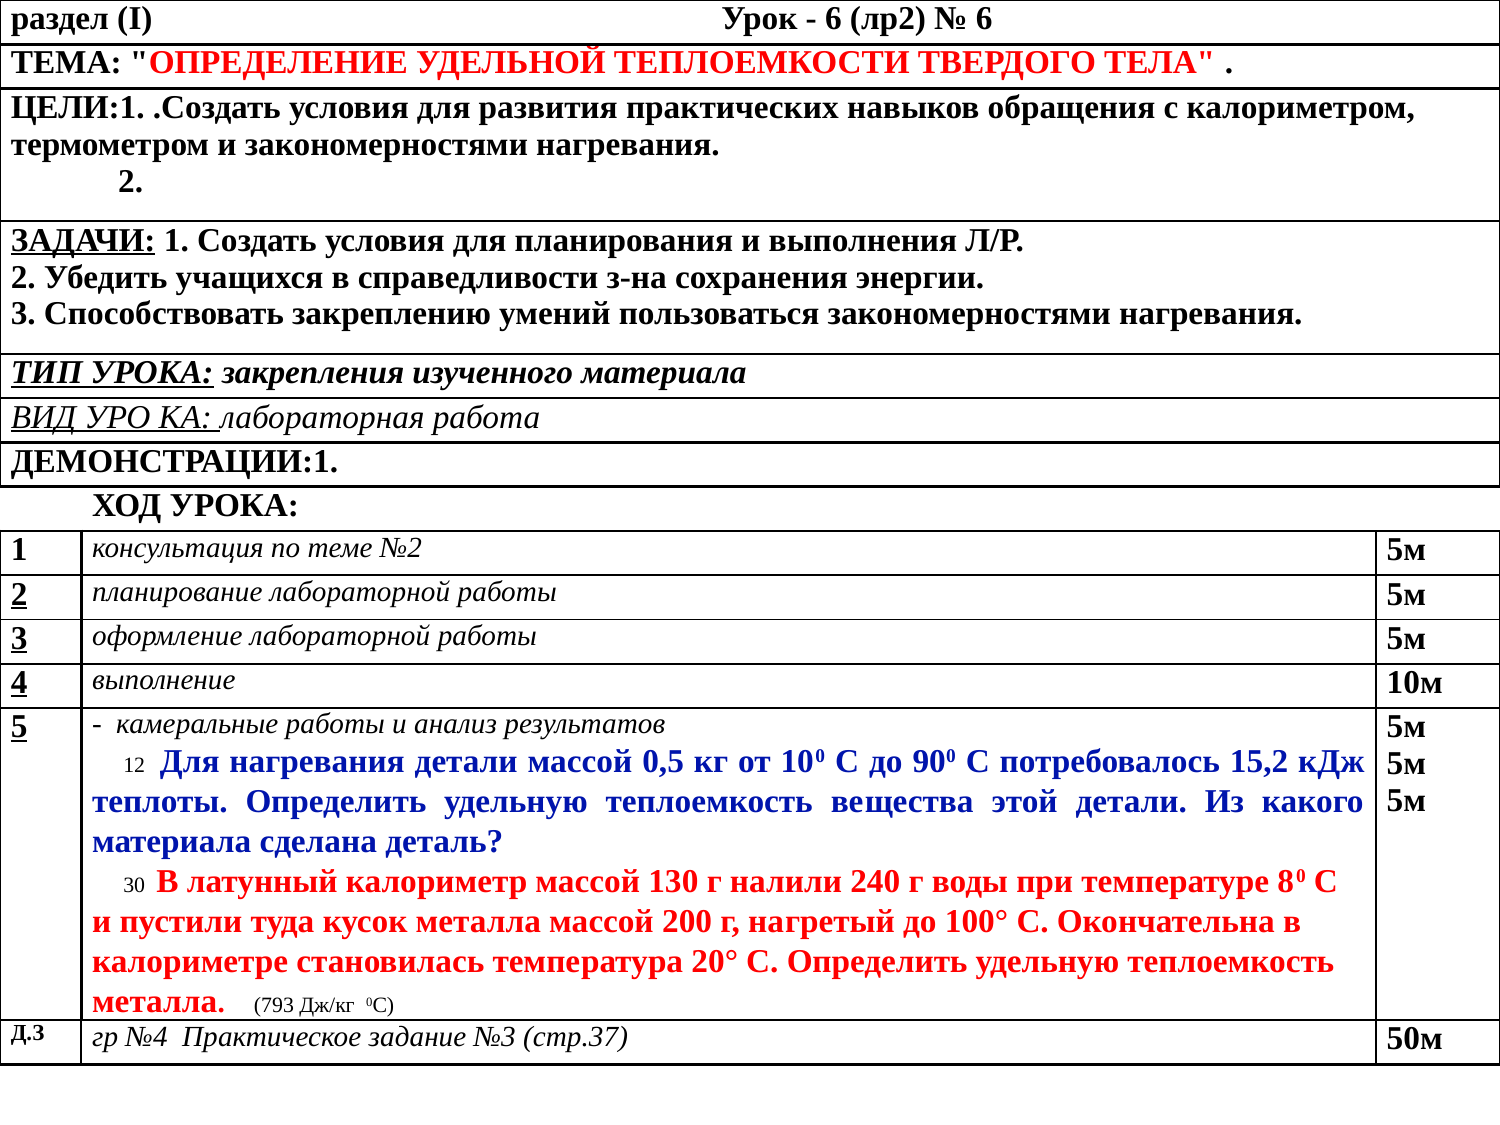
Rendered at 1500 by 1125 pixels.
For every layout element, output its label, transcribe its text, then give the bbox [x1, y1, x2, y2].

table_cell [0, 488, 81, 530]
table_cell оформление лабораторной работы [83, 620, 1375, 663]
table_cell 5м [1377, 532, 1499, 574]
table_cell 1 [1, 532, 80, 574]
table_cell д.з [1, 1021, 80, 1063]
table_cell [1376, 488, 1500, 530]
table_cell 5 [1, 709, 80, 1019]
table_cell 5м [1377, 576, 1499, 619]
table_cell 5м [1377, 620, 1499, 663]
table_cell ХОД УРОКА: [81, 488, 1376, 530]
table_cell - камеральные работы и анализ результатов 12 Для нагревания детали массой 0,5 кг от 100 С до 900 С потре­бовалось 15,2 кДж теплоты. Определить удельную теплоемкость ве­щества этой детали. Из какого материала сделана деталь? 30 В латунный калориметр массой 130 г налили 240 г воды при температуре 80 С и пустили туда кусок металла массой 200 г, на­гретый до 100° С. Окончательна в калориметре становилась темпе­ратура 20° С. Определить удельную теплоемкость металла. (793 Дж/кг 0С) [83, 709, 1375, 1019]
table_cell 10м [1377, 665, 1499, 707]
table_cell ВИД УРО КА: лабораторная работа [1, 399, 1499, 441]
table_cell Задачи: 1. Создать условия для планирования и выполнения Л/Р. 2. Убедить учащихся в справедливости з-на сохранения энергии. 3. Способствовать закреплению умений пользоваться закономерностями нагревания. [1, 222, 1499, 353]
table_cell ТЕМА: "определение удельной теплоемкости твердого тела" . [1, 46, 1499, 87]
table_cell ТИп УРОКА: закрепления изученного материала [1, 355, 1499, 397]
table_cell планирование лабораторной работы [83, 576, 1375, 619]
table_cell ЦЕЛИ:1. .Создать условия для развития практических навыков обращения с калориметром, термометром и закономерностями нагревания. 2. [1, 90, 1499, 220]
table_cell 50м [1377, 1021, 1499, 1063]
table_cell выполнение [83, 665, 1375, 707]
table_header раздел (I) Урок - 6 (лр2) № 6 [1, 1, 1499, 43]
table_cell 4 [1, 665, 80, 707]
table_cell ДЕМОНСТРАЦИИ:1. [1, 444, 1499, 485]
table_cell 2 [1, 576, 80, 619]
table_cell консультация по теме №2 [83, 532, 1375, 574]
table_cell 3 [1, 620, 80, 663]
table_cell гр №4 Практическое задание №3 (стр.37) [82, 1021, 1375, 1063]
table_cell 5м 5м 5м [1377, 709, 1499, 1019]
